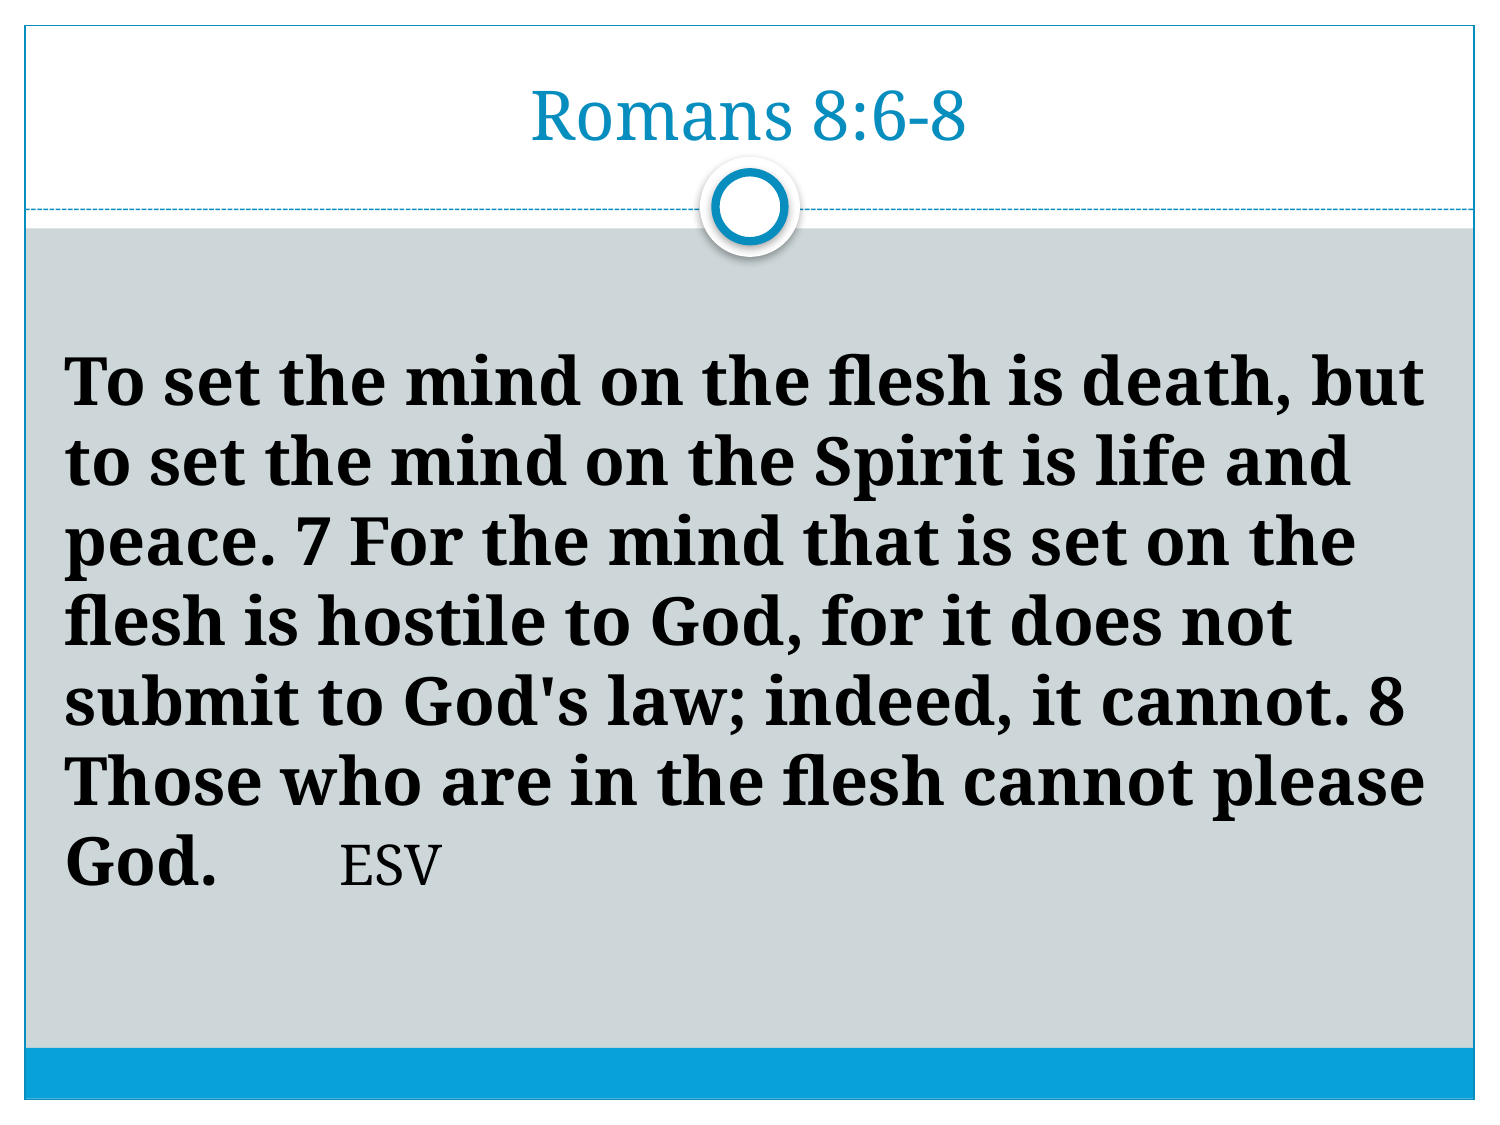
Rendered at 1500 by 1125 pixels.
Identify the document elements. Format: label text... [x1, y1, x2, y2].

list To set the mind on the flesh is death, but to set the mind on the Spirit is life and peace. 7 For the mind that is set on the flesh is hostile to God, for it does not submit to God's law; indeed, it cannot. 8 Those who are in the flesh cannot please God. ESV [49, 250, 1445, 1001]
title Romans 8:6-8 [49, 37, 1450, 162]
